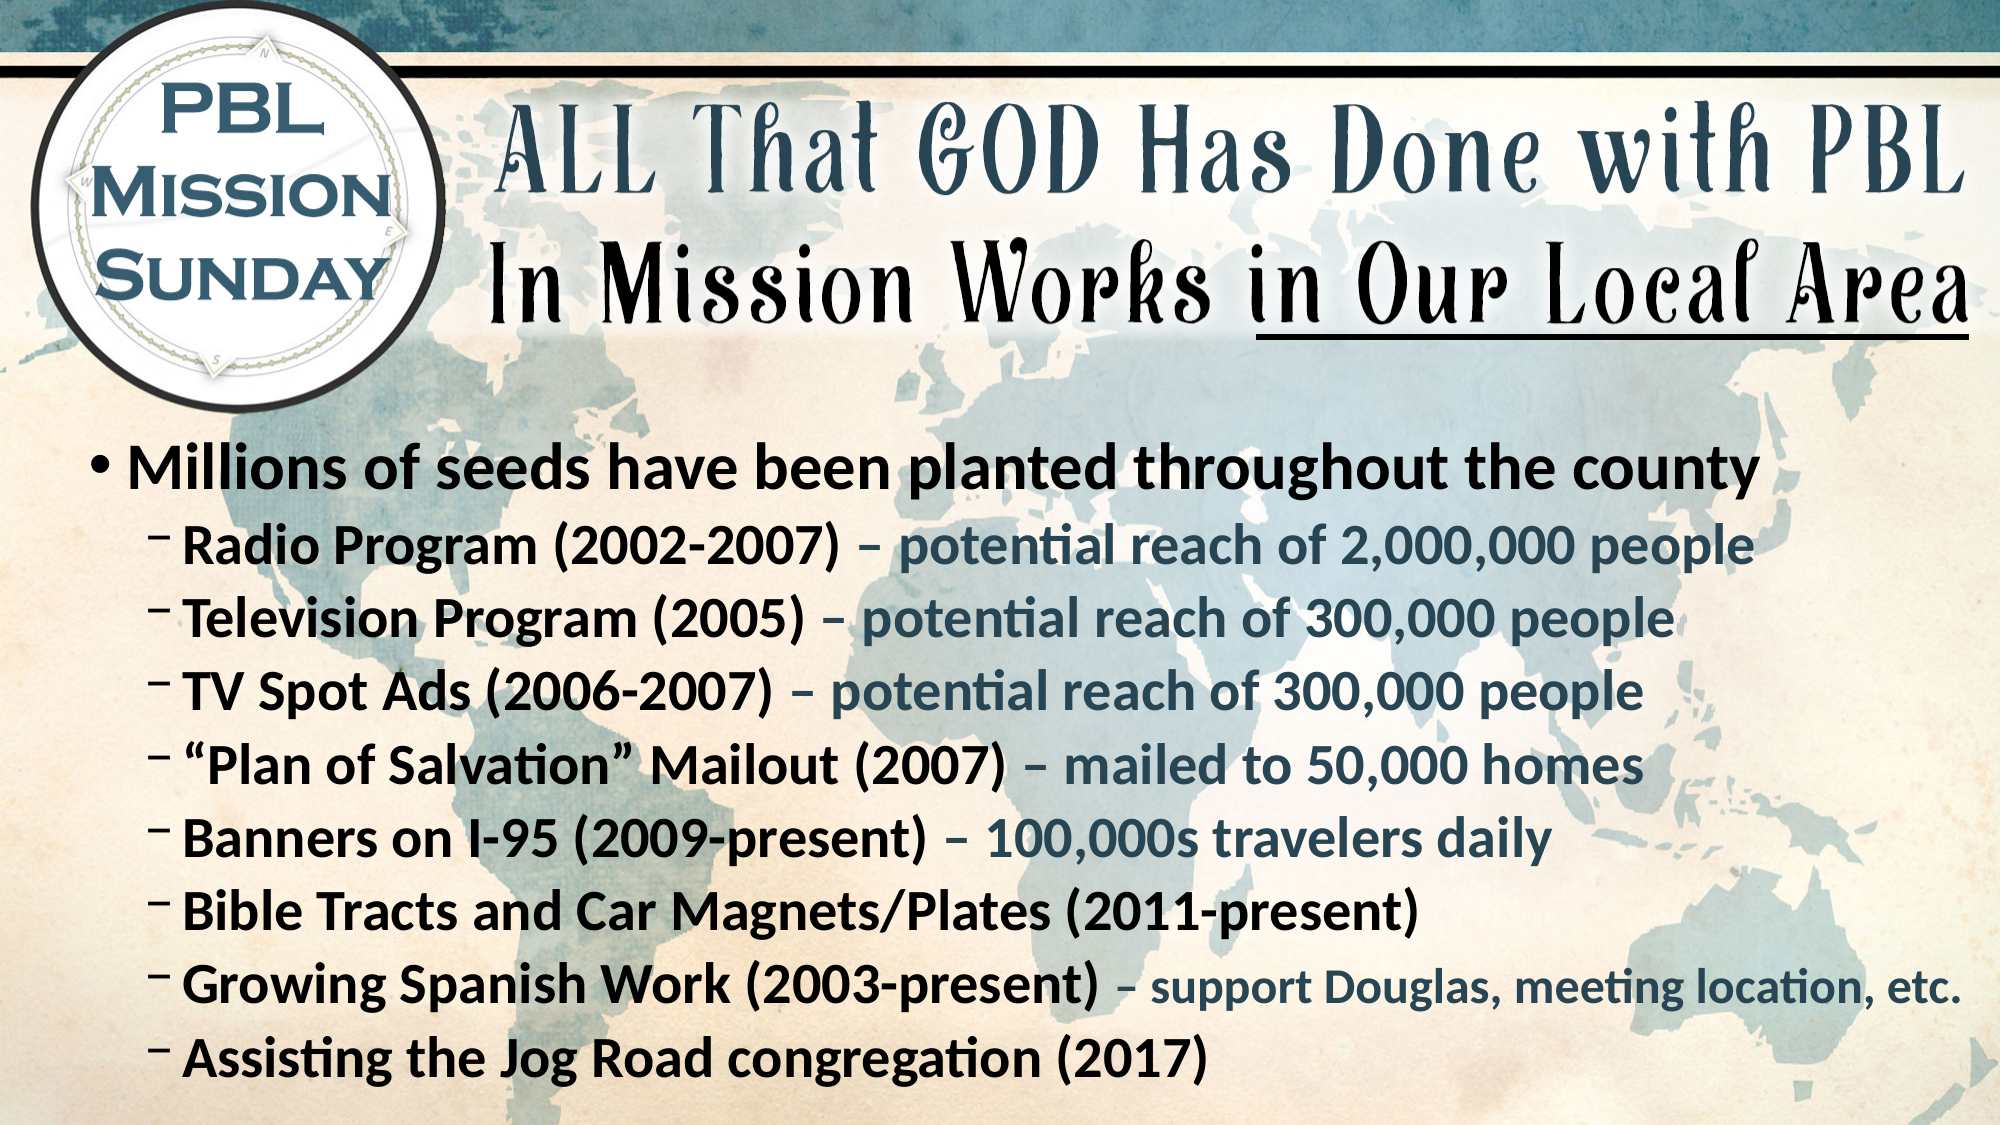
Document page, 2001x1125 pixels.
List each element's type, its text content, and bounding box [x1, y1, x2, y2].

list Millions of seeds have been planted throughout the county Radio Program (2002-2007) – potential reach of 2,000,000 people Television Program (2005) – potential reach of 300,000 people TV Spot Ads (2006-2007) – potential reach of 300,000 people “Plan of Salvation” Mailout (2007) – mailed to 50,000 homes Banners on I-95 (2009-present) – 100,000s travelers daily Bible Tracts and Car Magnets/Plates (2011-present) Growing Spanish Work (2003-present) – support Douglas, meeting location, etc. Assisting the Jog Road congregation (2017) [73, 424, 2000, 1125]
picture [0, 0, 2000, 1125]
